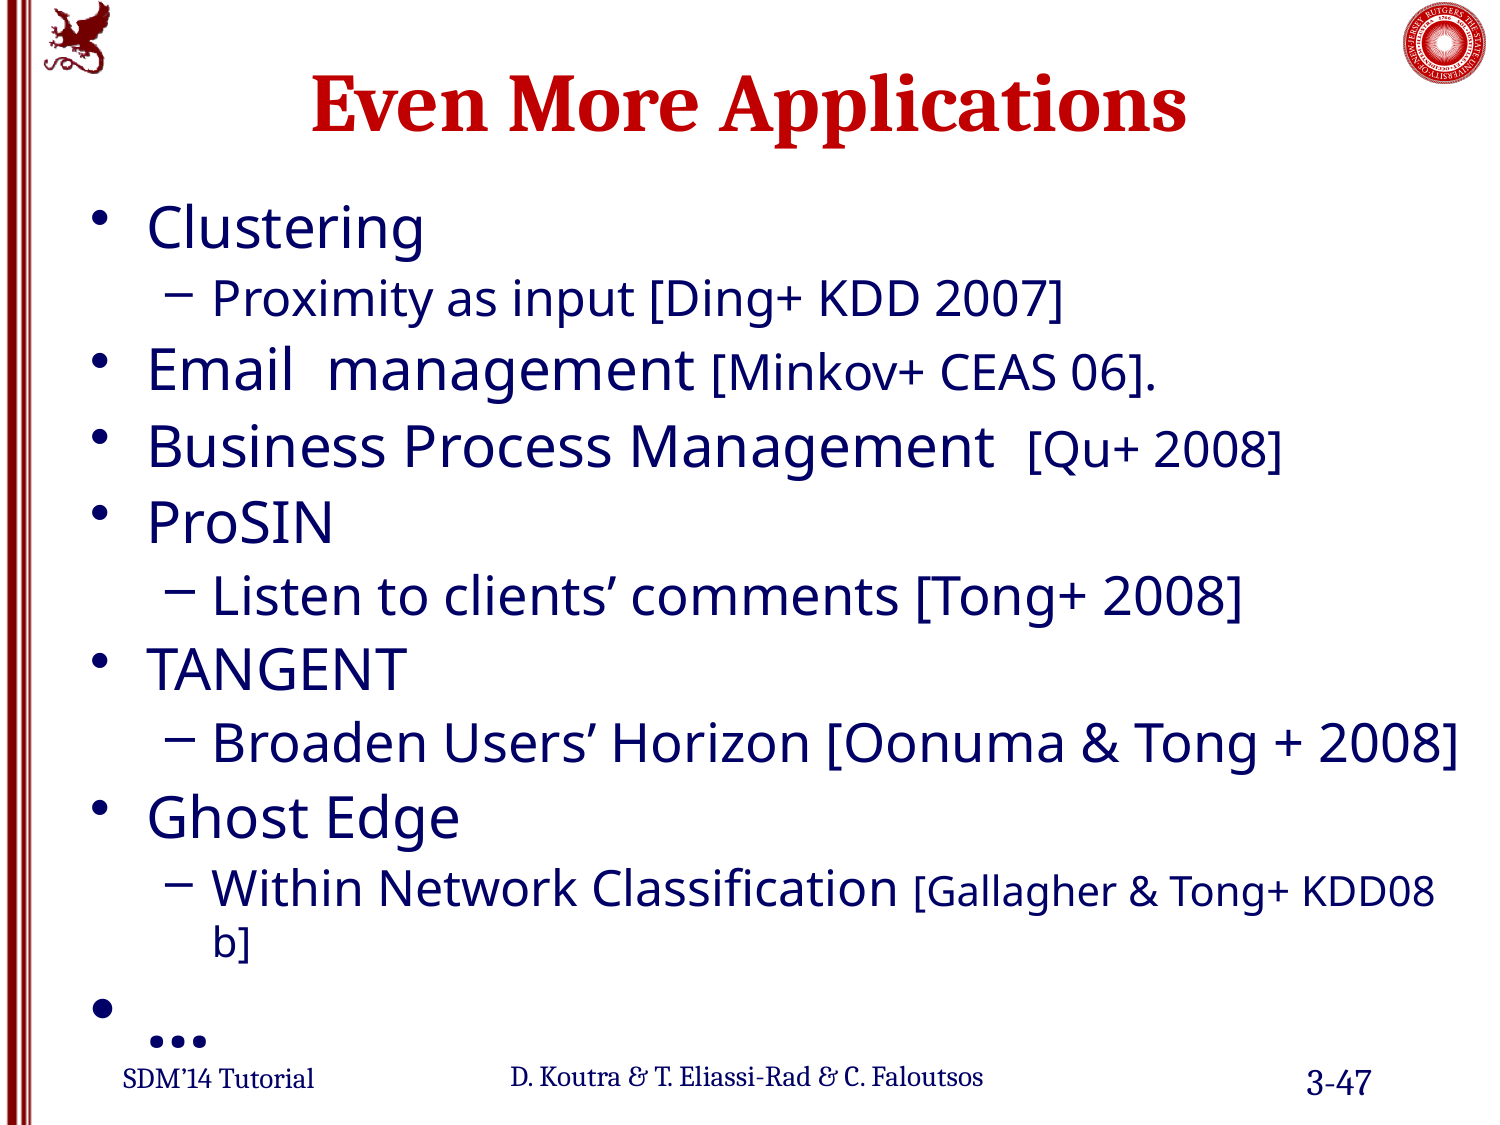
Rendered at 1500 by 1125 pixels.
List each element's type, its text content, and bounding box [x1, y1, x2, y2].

picture [0, 0, 1488, 1125]
list Clustering Proximity as input [Ding+ KDD 2007] Email management [Minkov+ CEAS 06]. Business Process Management [Qu+ 2008] ProSIN Listen to clients’ comments [Tong+ 2008] TANGENT Broaden Users’ Horizon [Oonuma & Tong + 2008] Ghost Edge Within Network Classification [Gallagher & Tong+ KDD08 b] … [75, 182, 1500, 1025]
slide_number 3-47 [1074, 1049, 1388, 1113]
title Even More Applications [112, 41, 1388, 155]
